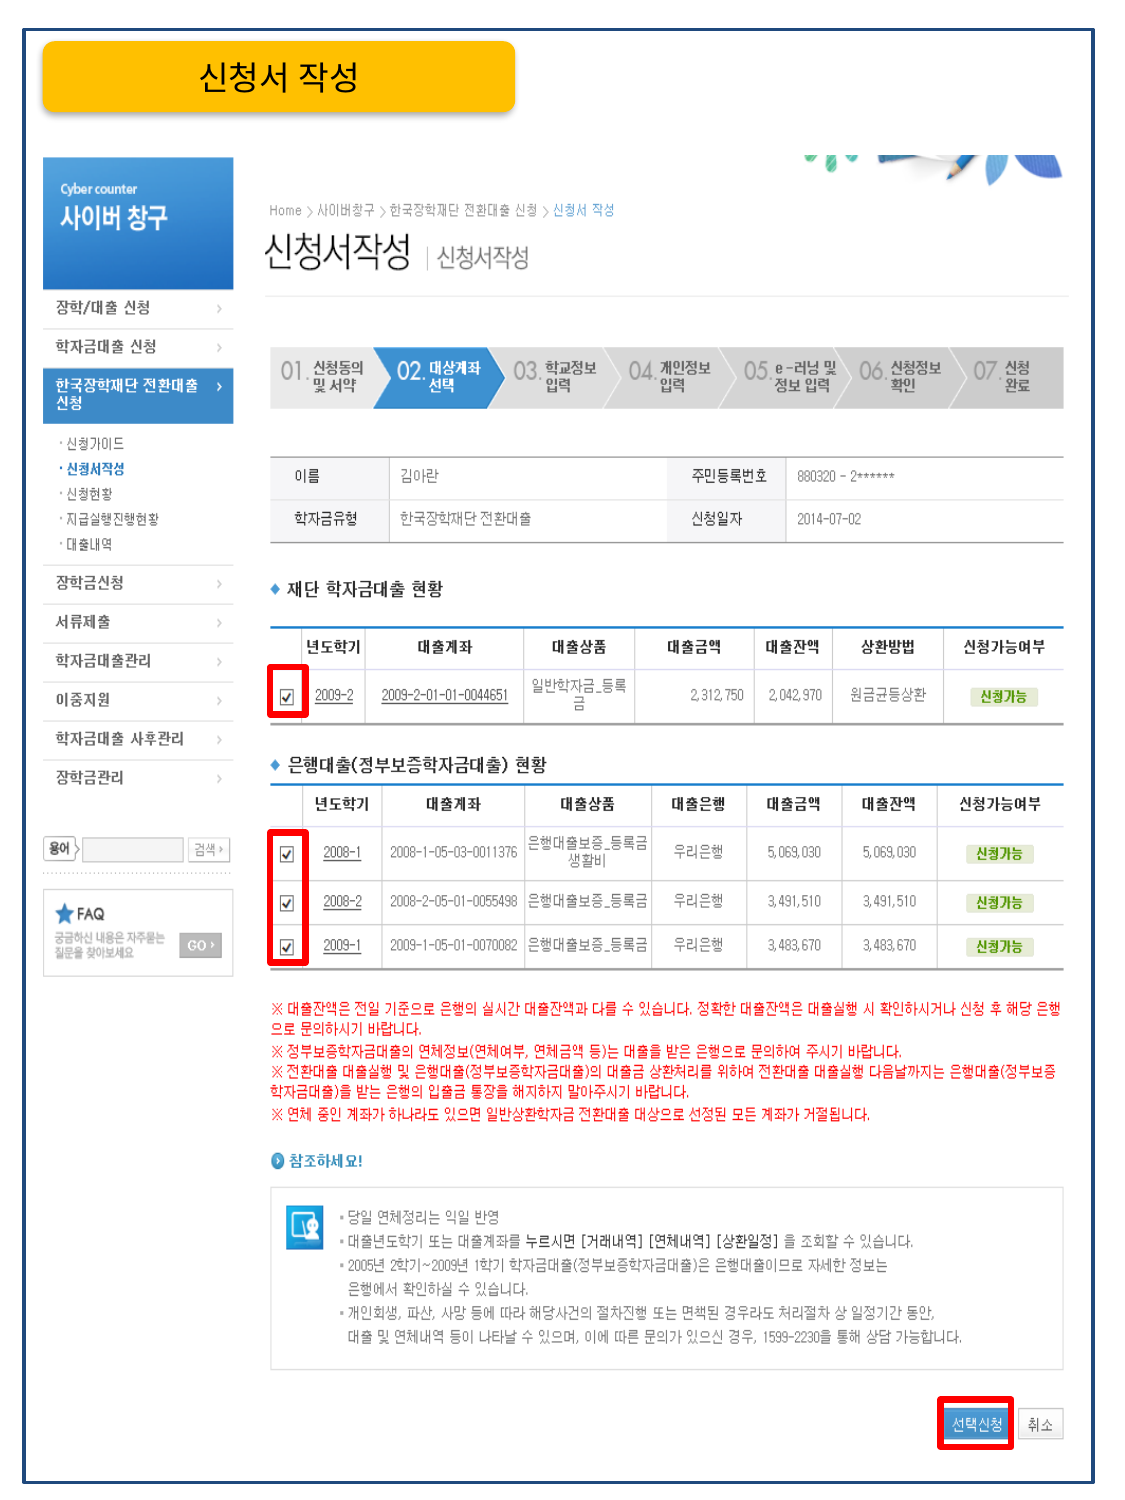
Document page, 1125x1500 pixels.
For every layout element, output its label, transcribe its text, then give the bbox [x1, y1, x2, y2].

picture [42, 155, 1071, 1448]
text_box 신청서 작성 [42, 41, 516, 113]
text_box [22, 27, 1095, 1484]
